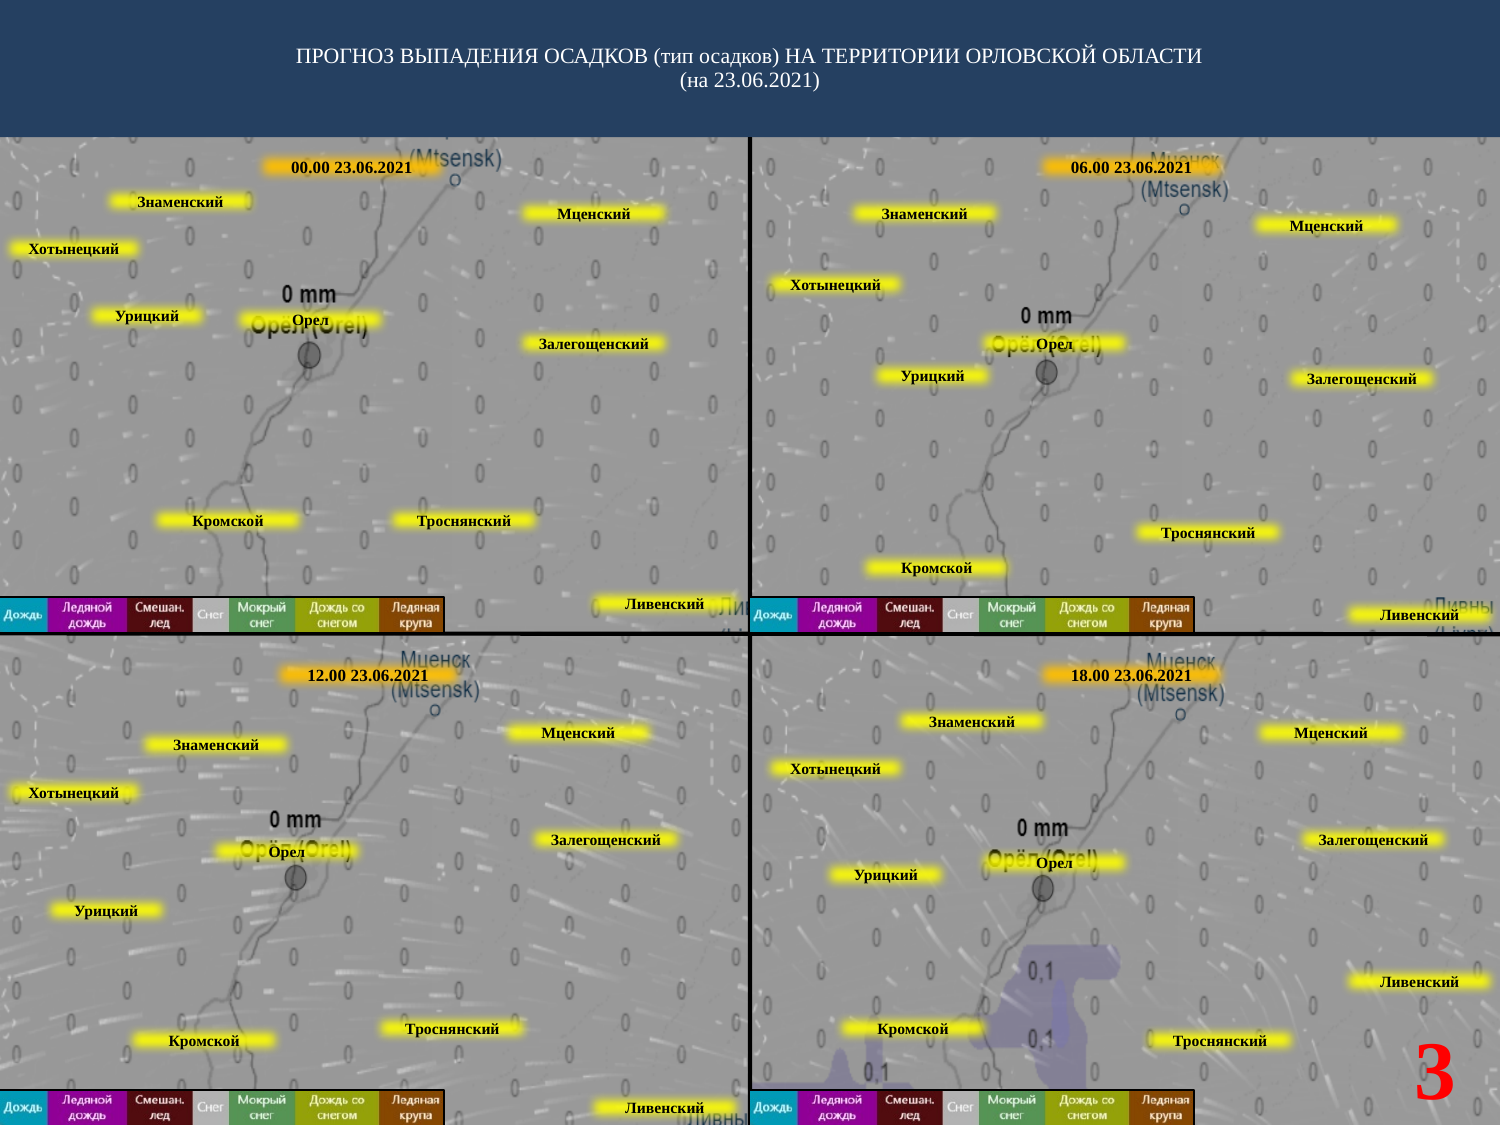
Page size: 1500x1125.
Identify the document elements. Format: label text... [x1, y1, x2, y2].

picture [0, 635, 1500, 1125]
title ПРОГНОЗ ВЫПАДЕНИЯ ОСАДКОВ (тип осадков) НА ТЕРРИТОРИИ ОРЛОВСКОЙ ОБЛАСТИ (на 23.06.2021) [0, 0, 1500, 136]
picture [0, 136, 1500, 633]
